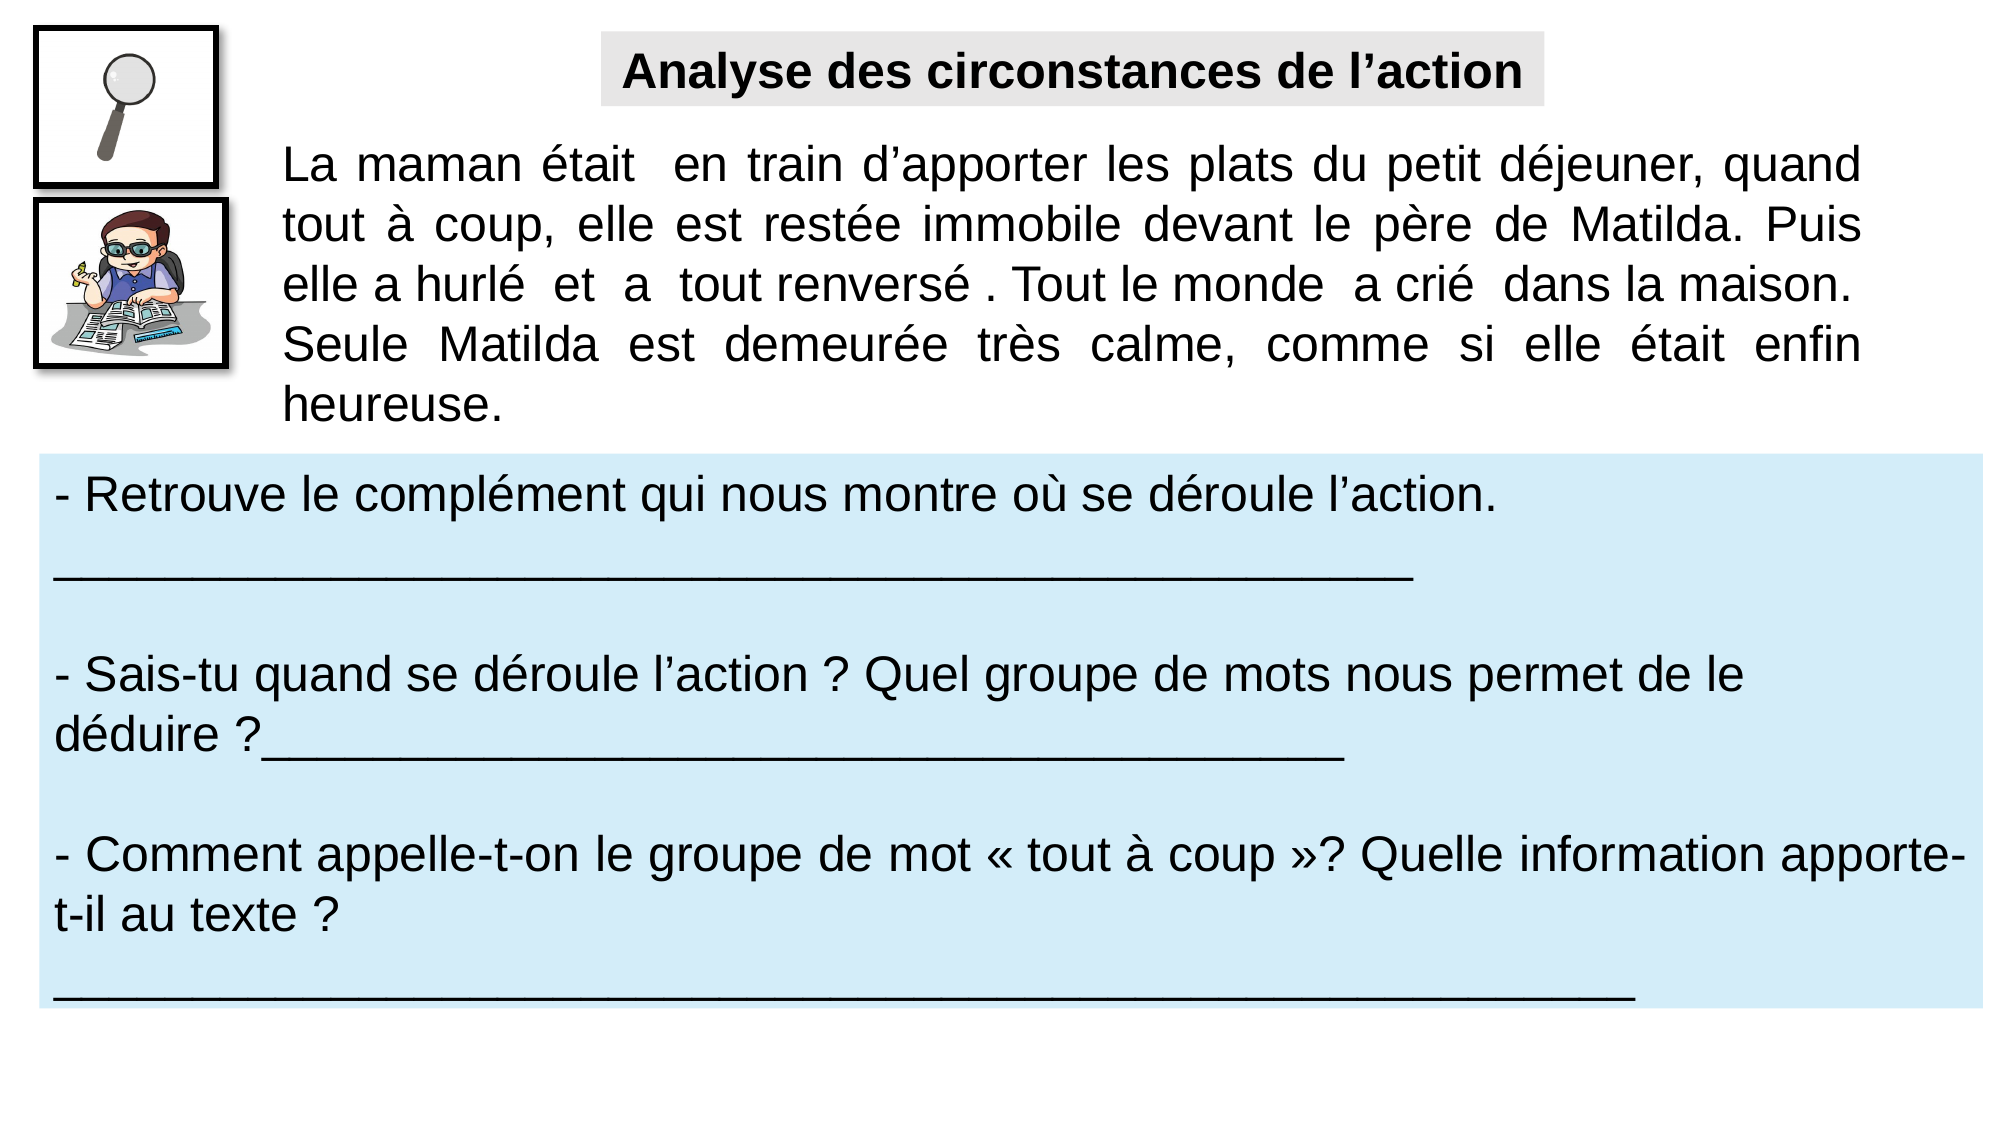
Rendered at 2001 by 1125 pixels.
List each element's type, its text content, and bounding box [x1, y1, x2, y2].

text_box La maman était en train d’apporter les plats du petit déjeuner, quand tout à coup, elle est restée immobile devant le père de Matilda. Puis elle a hurlé et a tout renversé . Tout le monde a crié dans la maison. Seule Matilda est demeurée très calme, comme si elle était enfin heureuse. [267, 123, 1879, 439]
picture [39, 31, 213, 183]
text_box - Retrouve le complément qui nous montre où se déroule l’action. _________________________________________________ - Sais-tu quand se déroule l’action ? Quel groupe de mots nous permet de le déduire ?_______________________________________ - Comment appelle-t-on le groupe de mot « tout à coup »? Quelle information apporte-t-il au texte ? _________________________________________________________ [39, 453, 1983, 1009]
picture [39, 203, 223, 363]
text_box Analyse des circonstances de l’action [601, 31, 1545, 107]
